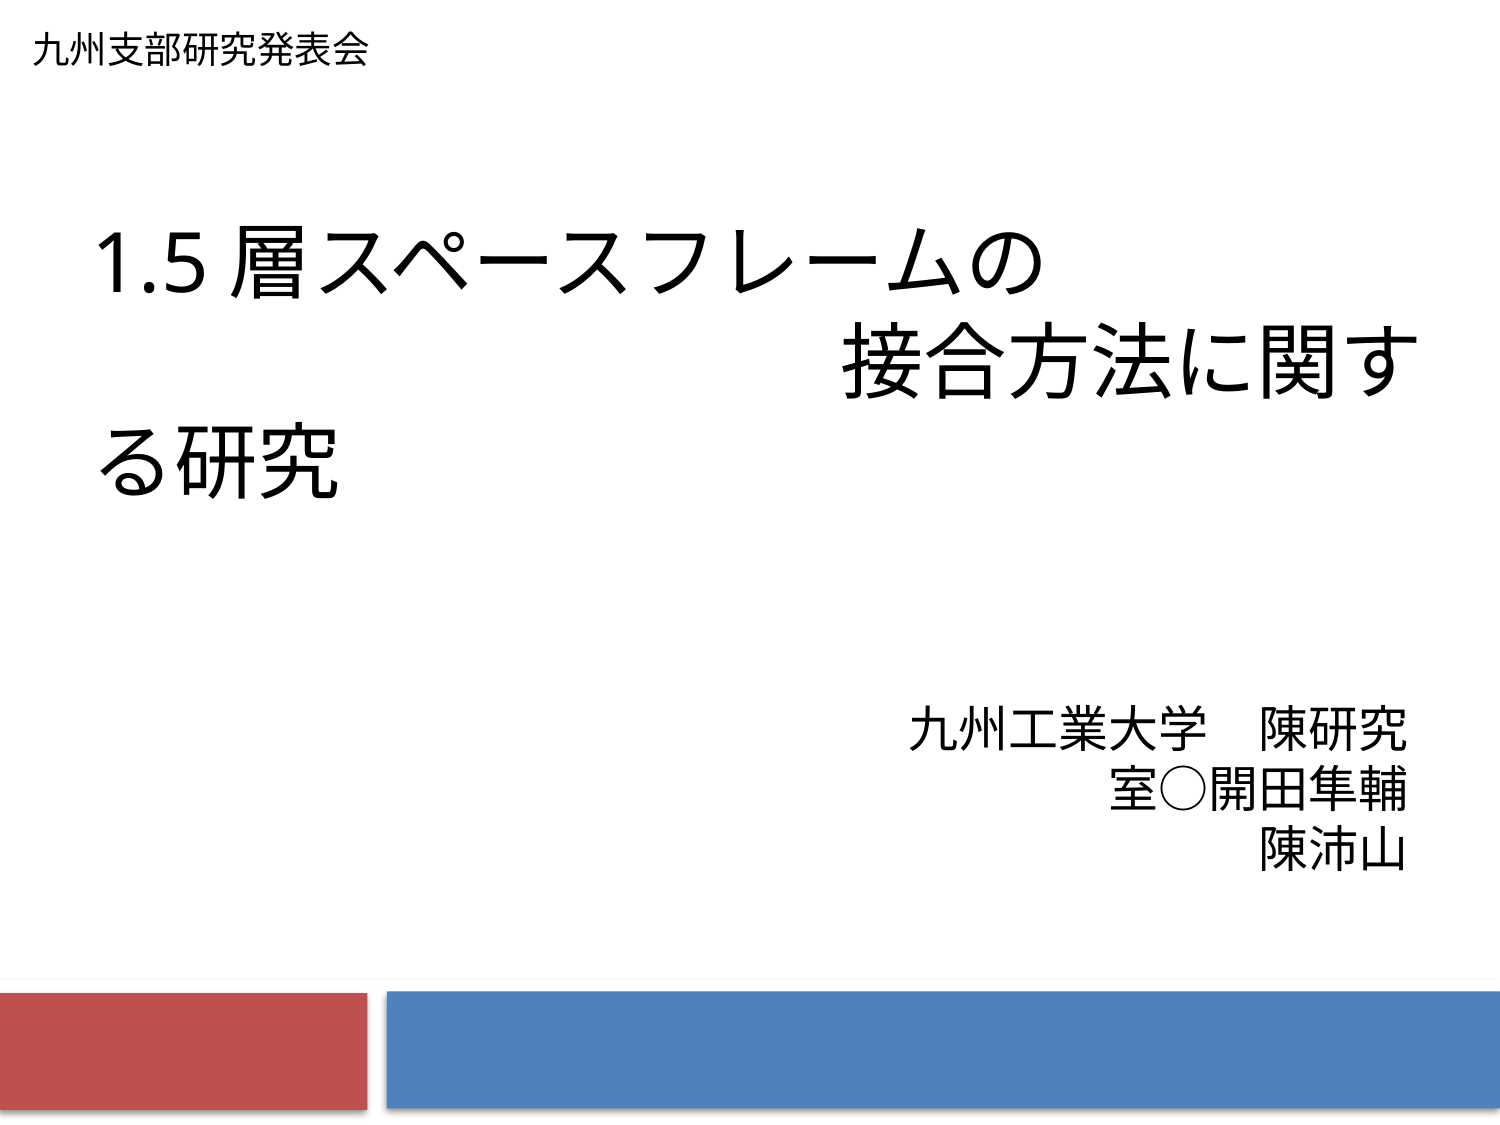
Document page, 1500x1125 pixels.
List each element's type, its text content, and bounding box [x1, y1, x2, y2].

text_box 九州工業大学 陳研究室○開田隼輔 陳沛山 [856, 689, 1424, 885]
title 1.5層スペースフレームの 接合方法に関する研究 [76, 267, 1442, 517]
text_box 九州支部研究発表会 [17, 19, 408, 79]
